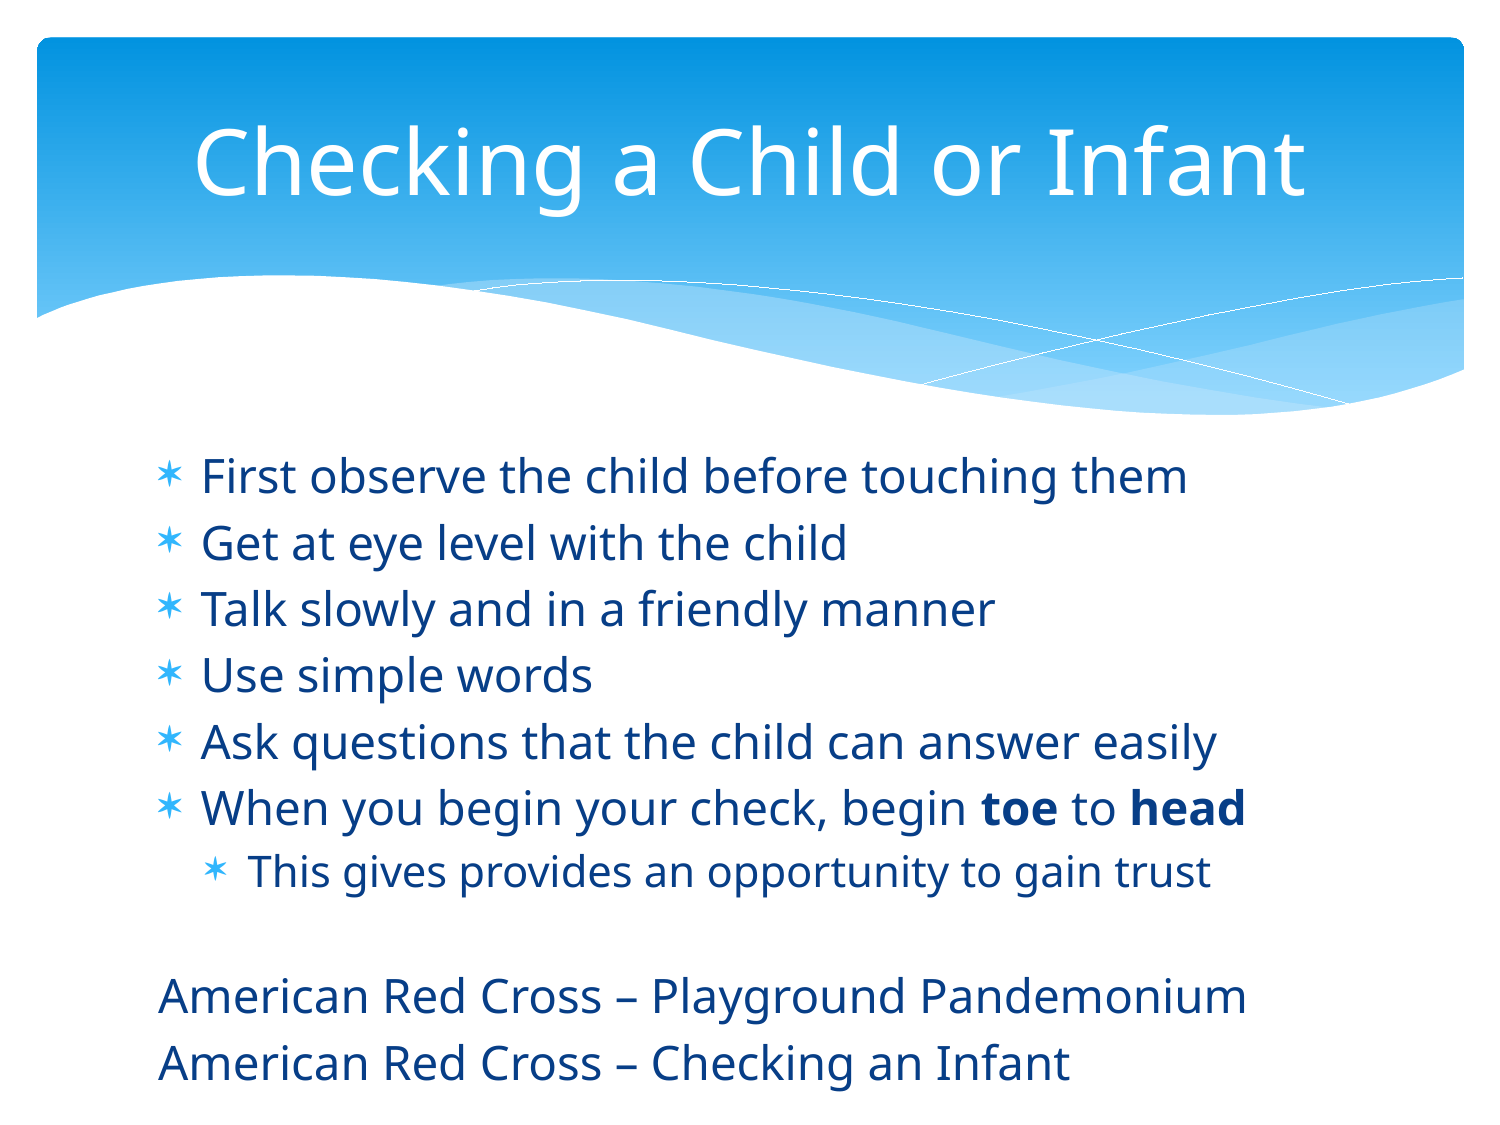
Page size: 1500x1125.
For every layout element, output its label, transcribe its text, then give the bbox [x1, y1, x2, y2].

list First observe the child before touching them Get at eye level with the child Talk slowly and in a friendly manner Use simple words Ask questions that the child can answer easily When you begin your check, begin toe to head This gives provides an opportunity to gain trust American Red Cross – Playground Pandemonium American Red Cross – Checking an Infant [143, 438, 1359, 1105]
title Checking a Child or Infant [75, 55, 1425, 261]
